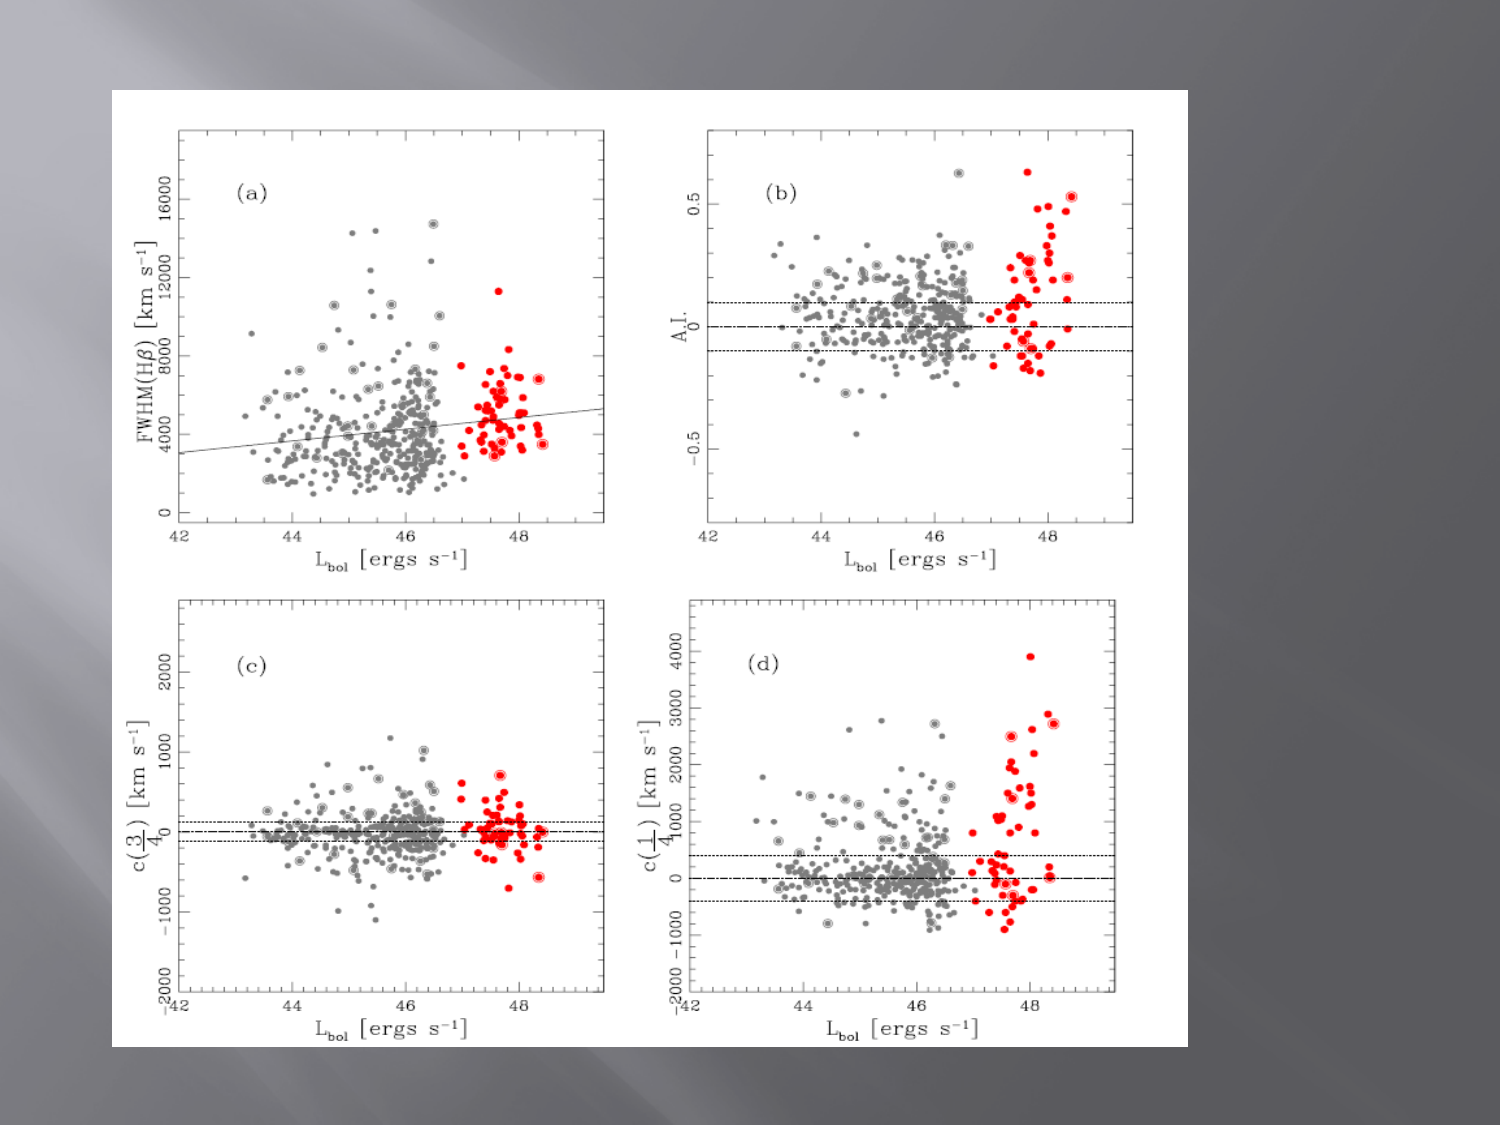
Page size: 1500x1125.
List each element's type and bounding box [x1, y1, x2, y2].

list [111, 89, 1188, 1048]
